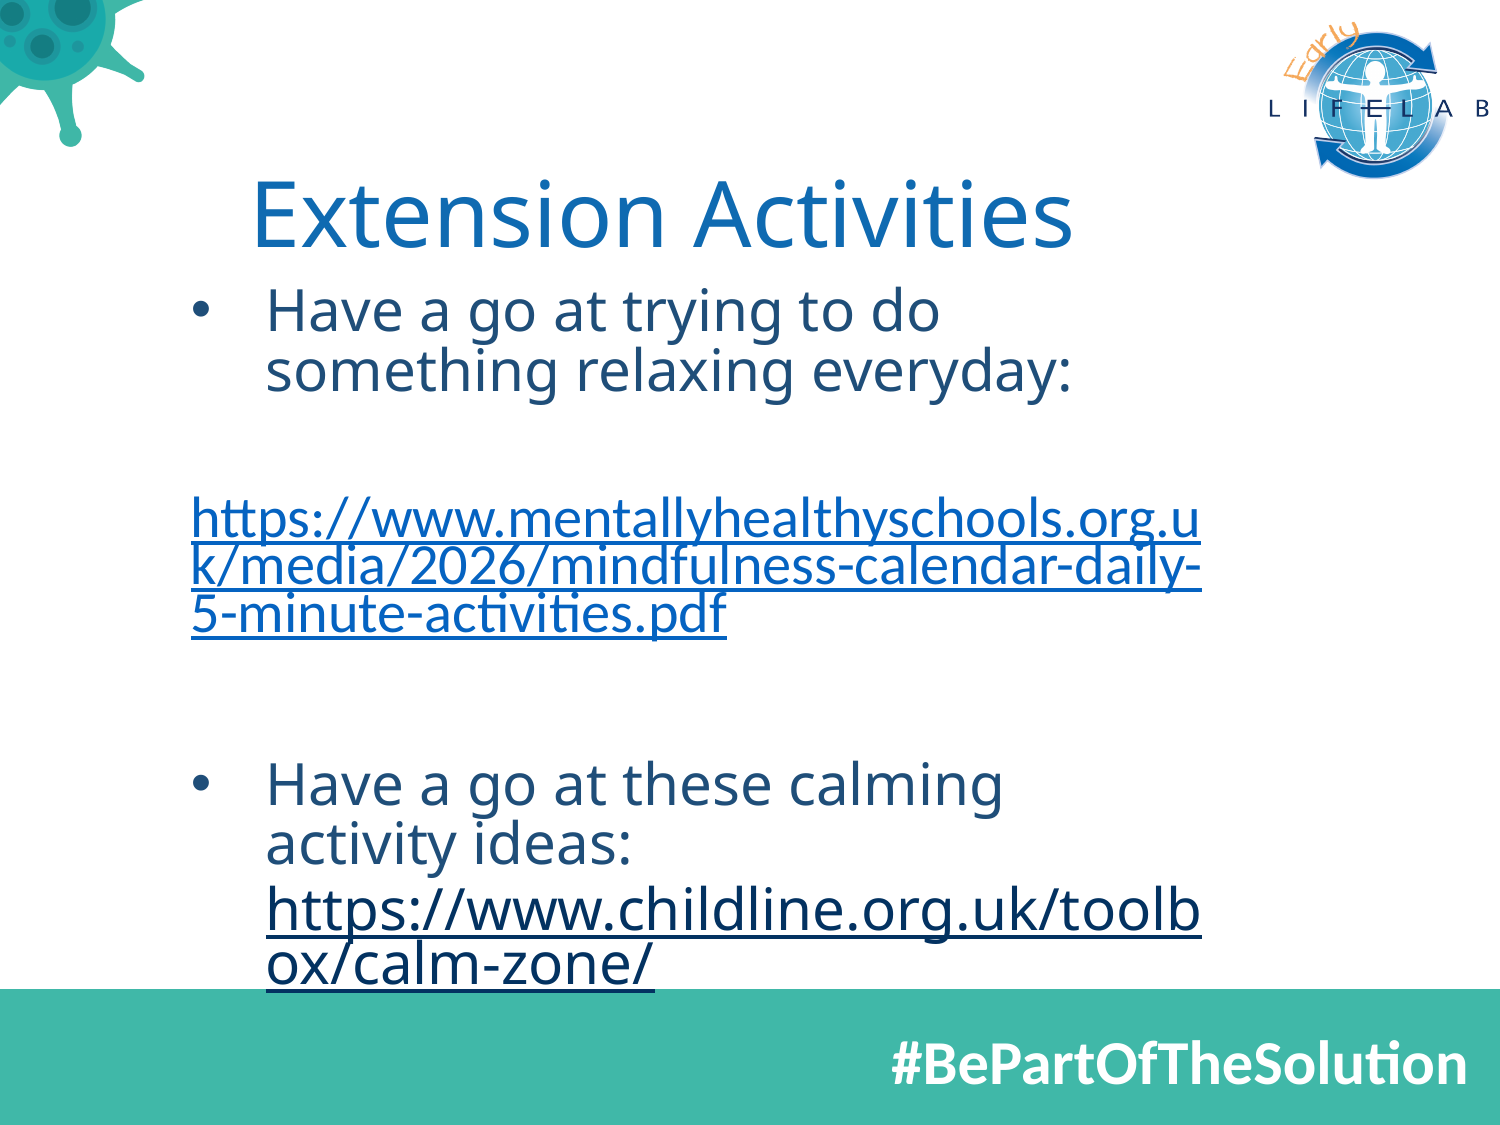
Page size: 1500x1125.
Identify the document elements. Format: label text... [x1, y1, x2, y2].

picture [1252, 19, 1500, 194]
picture [0, 0, 208, 82]
title Extension Activities [0, 82, 1326, 354]
subtitle Have a go at trying to do something relaxing everyday: ​https://www.mentallyhealthyschools.org.uk/media/2026/mindfulness-calendar-daily-5-minute-activities.pdf Have a go at these calming activity ideas: https://www.childline.org.uk/toolbox/calm-zone/ [174, 276, 1225, 498]
